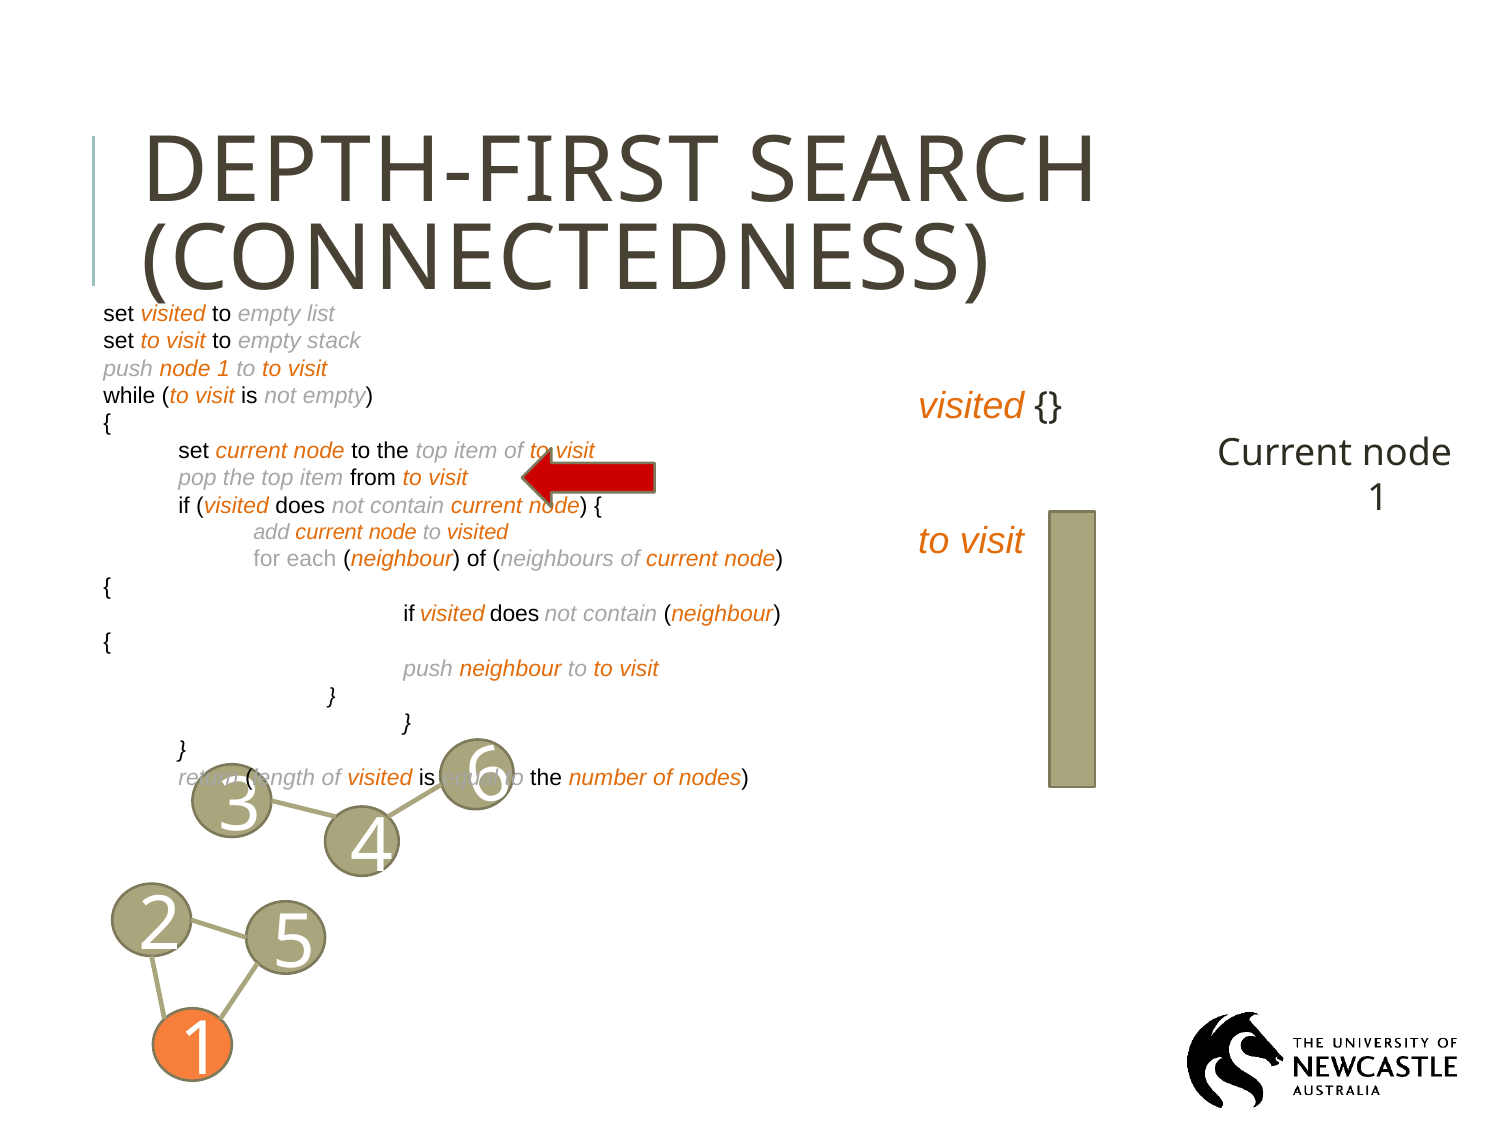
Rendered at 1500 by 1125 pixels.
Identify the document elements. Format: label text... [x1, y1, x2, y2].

text_box set visited to empty list set to visit to empty stack push node 1 to to visit while (to visit is not empty) { set current node to the top item of to visit pop the top item from to visit if (visited does not contain current node) { add current node to visited for each (neighbour) of (neighbours of current node) { if visited does not contain (neighbour) { push neighbour to to visit } } } return (length of visited is equal to the number of nodes) [88, 290, 809, 798]
picture [1187, 1012, 1457, 1108]
text_box [1048, 510, 1096, 788]
text_box [520, 446, 656, 509]
text_box visited {} to visit [903, 373, 1078, 569]
title Depth-First Search (Connectedness) [126, 96, 1322, 342]
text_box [111, 739, 514, 1081]
text_box Current node 1 [1202, 420, 1467, 526]
